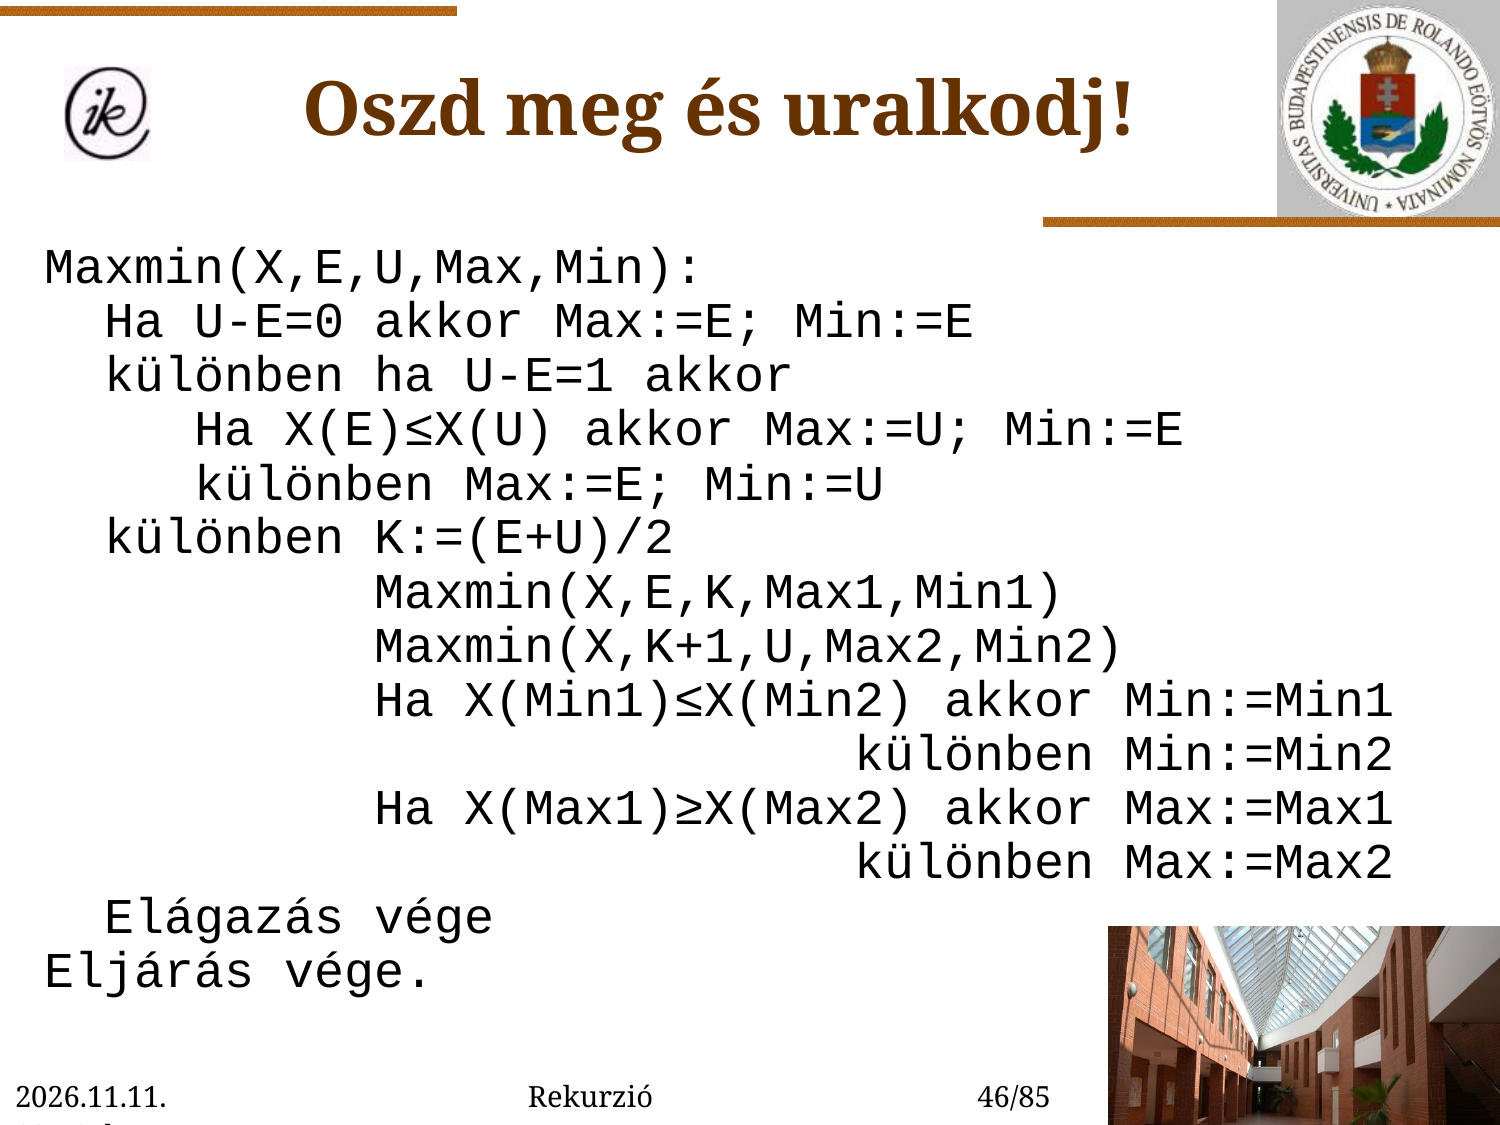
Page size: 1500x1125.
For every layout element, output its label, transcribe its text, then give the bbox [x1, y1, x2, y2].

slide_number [0, 1070, 242, 1125]
text_box Maxmin(X,E,U,Max,Min): Ha U-E=0 akkor Max:=E; Min:=E különben ha U-E=1 akkor Ha X(E)≤X(U) akkor Max:=U; Min:=E különben Max:=E; Min:=U különben K:=(E+U)/2 Maxmin(X,E,K,Max1,Min1) Maxmin(X,K+1,U,Max2,Min2) Ha X(Min1)≤X(Min2) akkor Min:=Min1 különben Min:=Min2 Ha X(Max1)≥X(Max2) akkor Max:=Max1 különben Max:=Max2 Elágazás vége Eljárás vége. [29, 231, 1471, 1005]
slide_number 46/85 [962, 1070, 1105, 1125]
title Oszd meg és uralkodj! [206, 14, 1235, 197]
picture [1108, 926, 1500, 1125]
picture [64, 66, 151, 161]
picture [0, 0, 457, 24]
footer Rekurzió [242, 1070, 939, 1125]
picture [1043, 0, 1500, 235]
